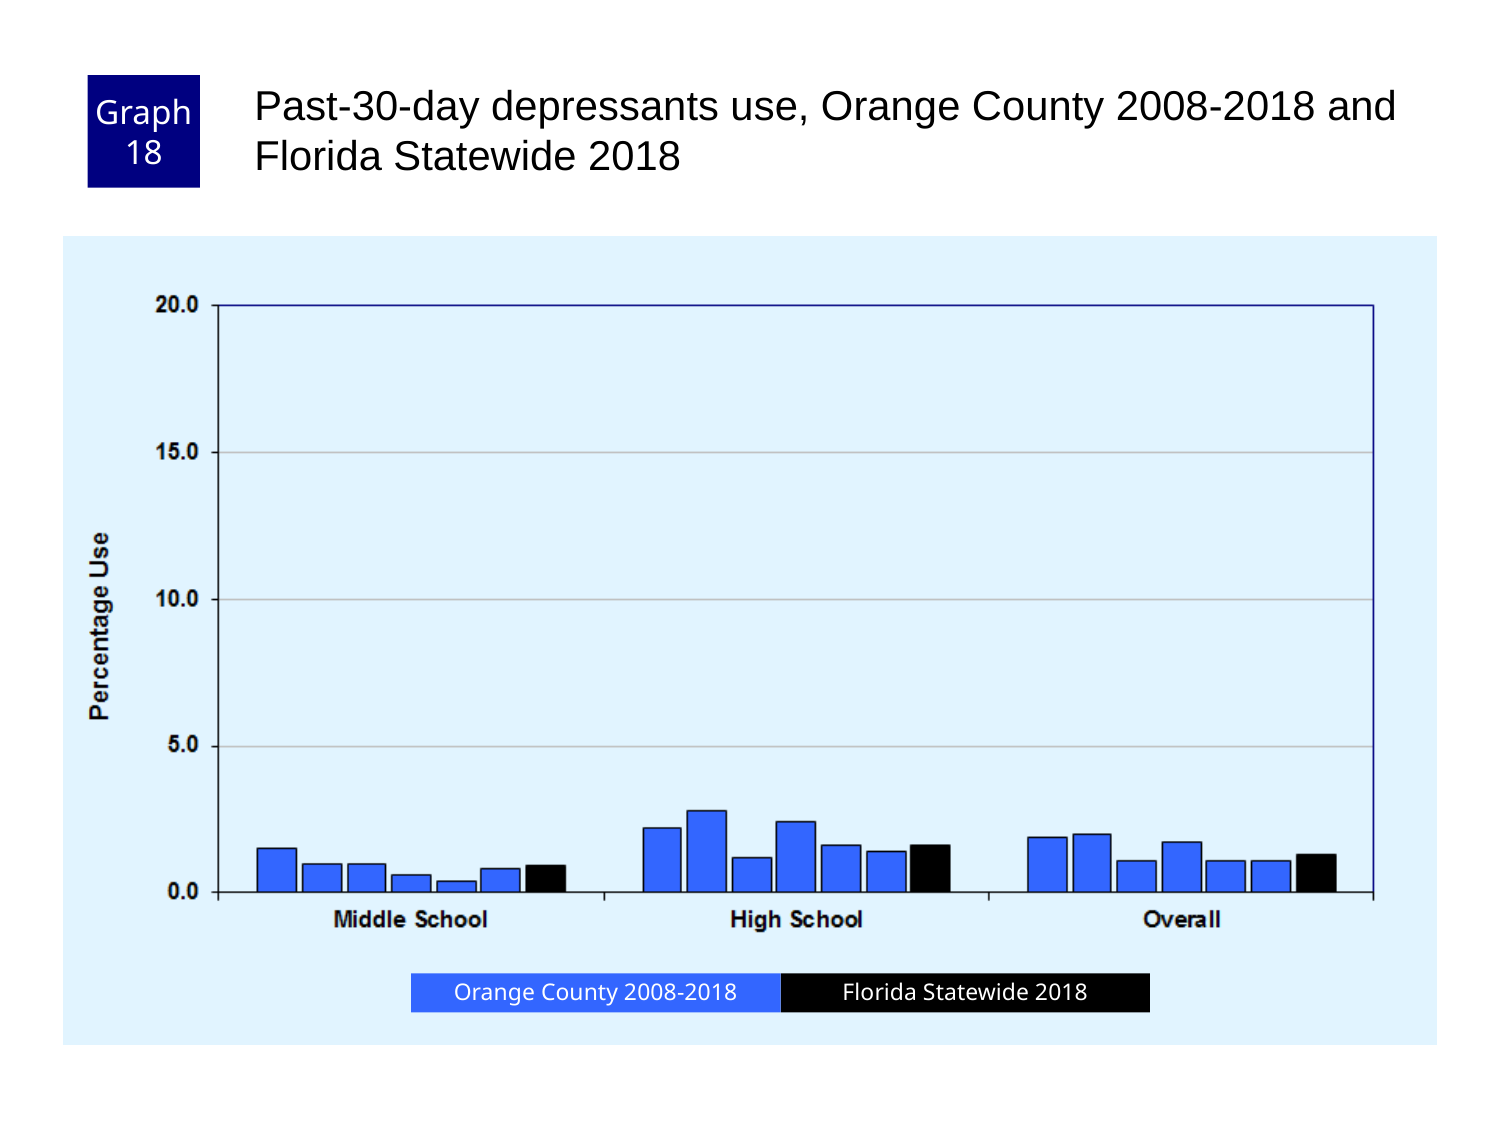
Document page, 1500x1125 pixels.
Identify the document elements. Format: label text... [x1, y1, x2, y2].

text_box Past-30-day depressants use, Orange County 2008-2018 and Florida Statewide 2018 [249, 75, 1438, 200]
text_box Graph 18 [87, 75, 200, 188]
picture [62, 236, 1437, 1046]
